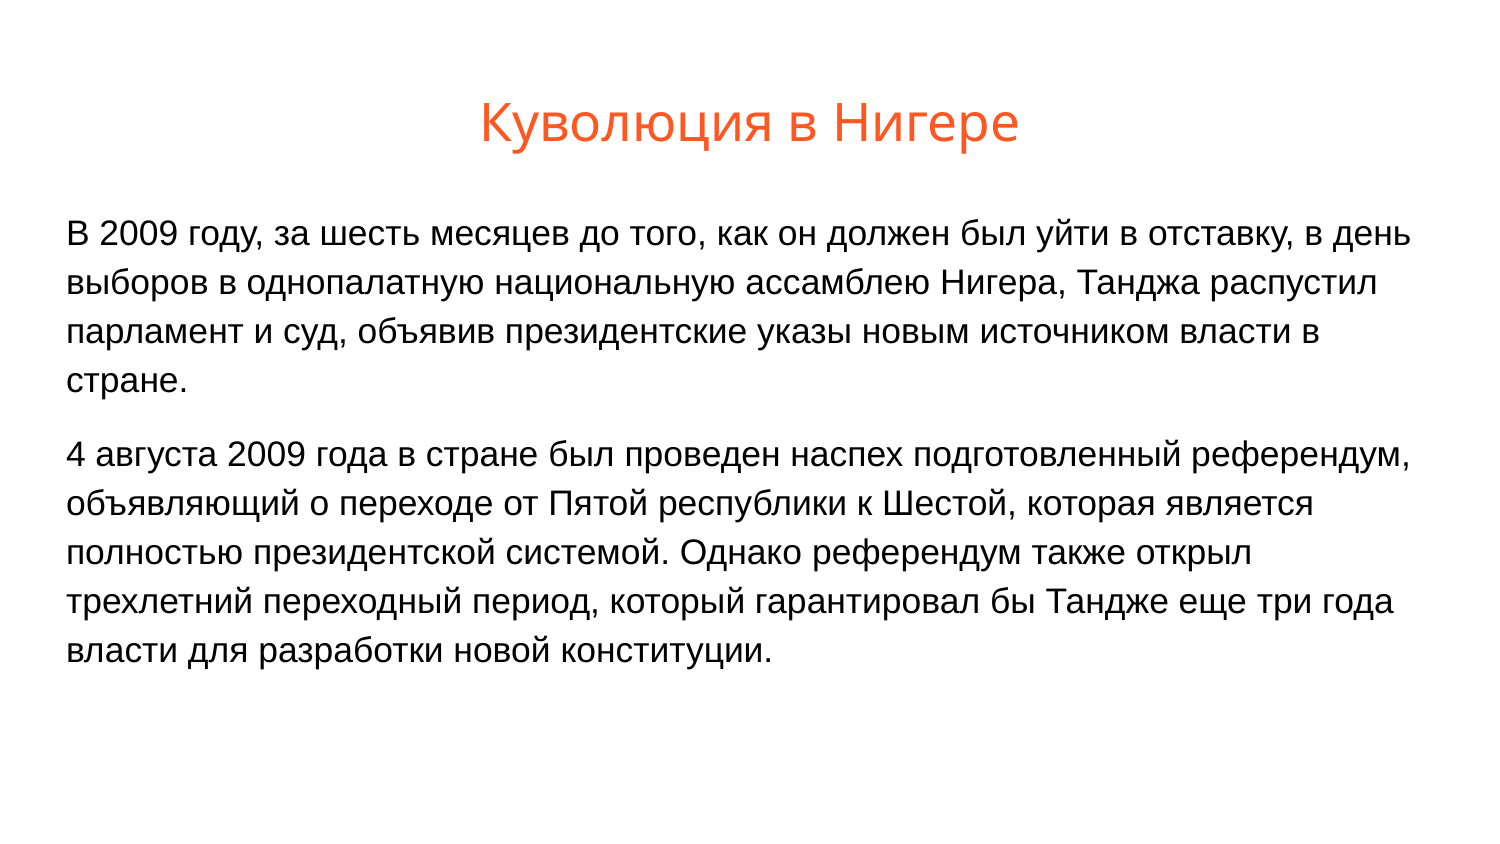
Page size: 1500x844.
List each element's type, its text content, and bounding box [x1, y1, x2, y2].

title Куволюция в Нигере [51, 72, 1449, 167]
list В 2009 году, за шесть месяцев до того, как он должен был уйти в отставку, в день выборов в однопалатную национальную ассамблею Нигера, Танджа распустил парламент и суд, объявив президентские указы новым источником власти в стране. 4 августа 2009 года в стране был проведен наспех подготовленный референдум, объявляющий о переходе от Пятой республики к Шестой, которая является полностью президентской системой. Однако референдум также открыл трехлетний переходный период, который гарантировал бы Тандже еще три года власти для разработки новой конституции. [51, 189, 1449, 715]
